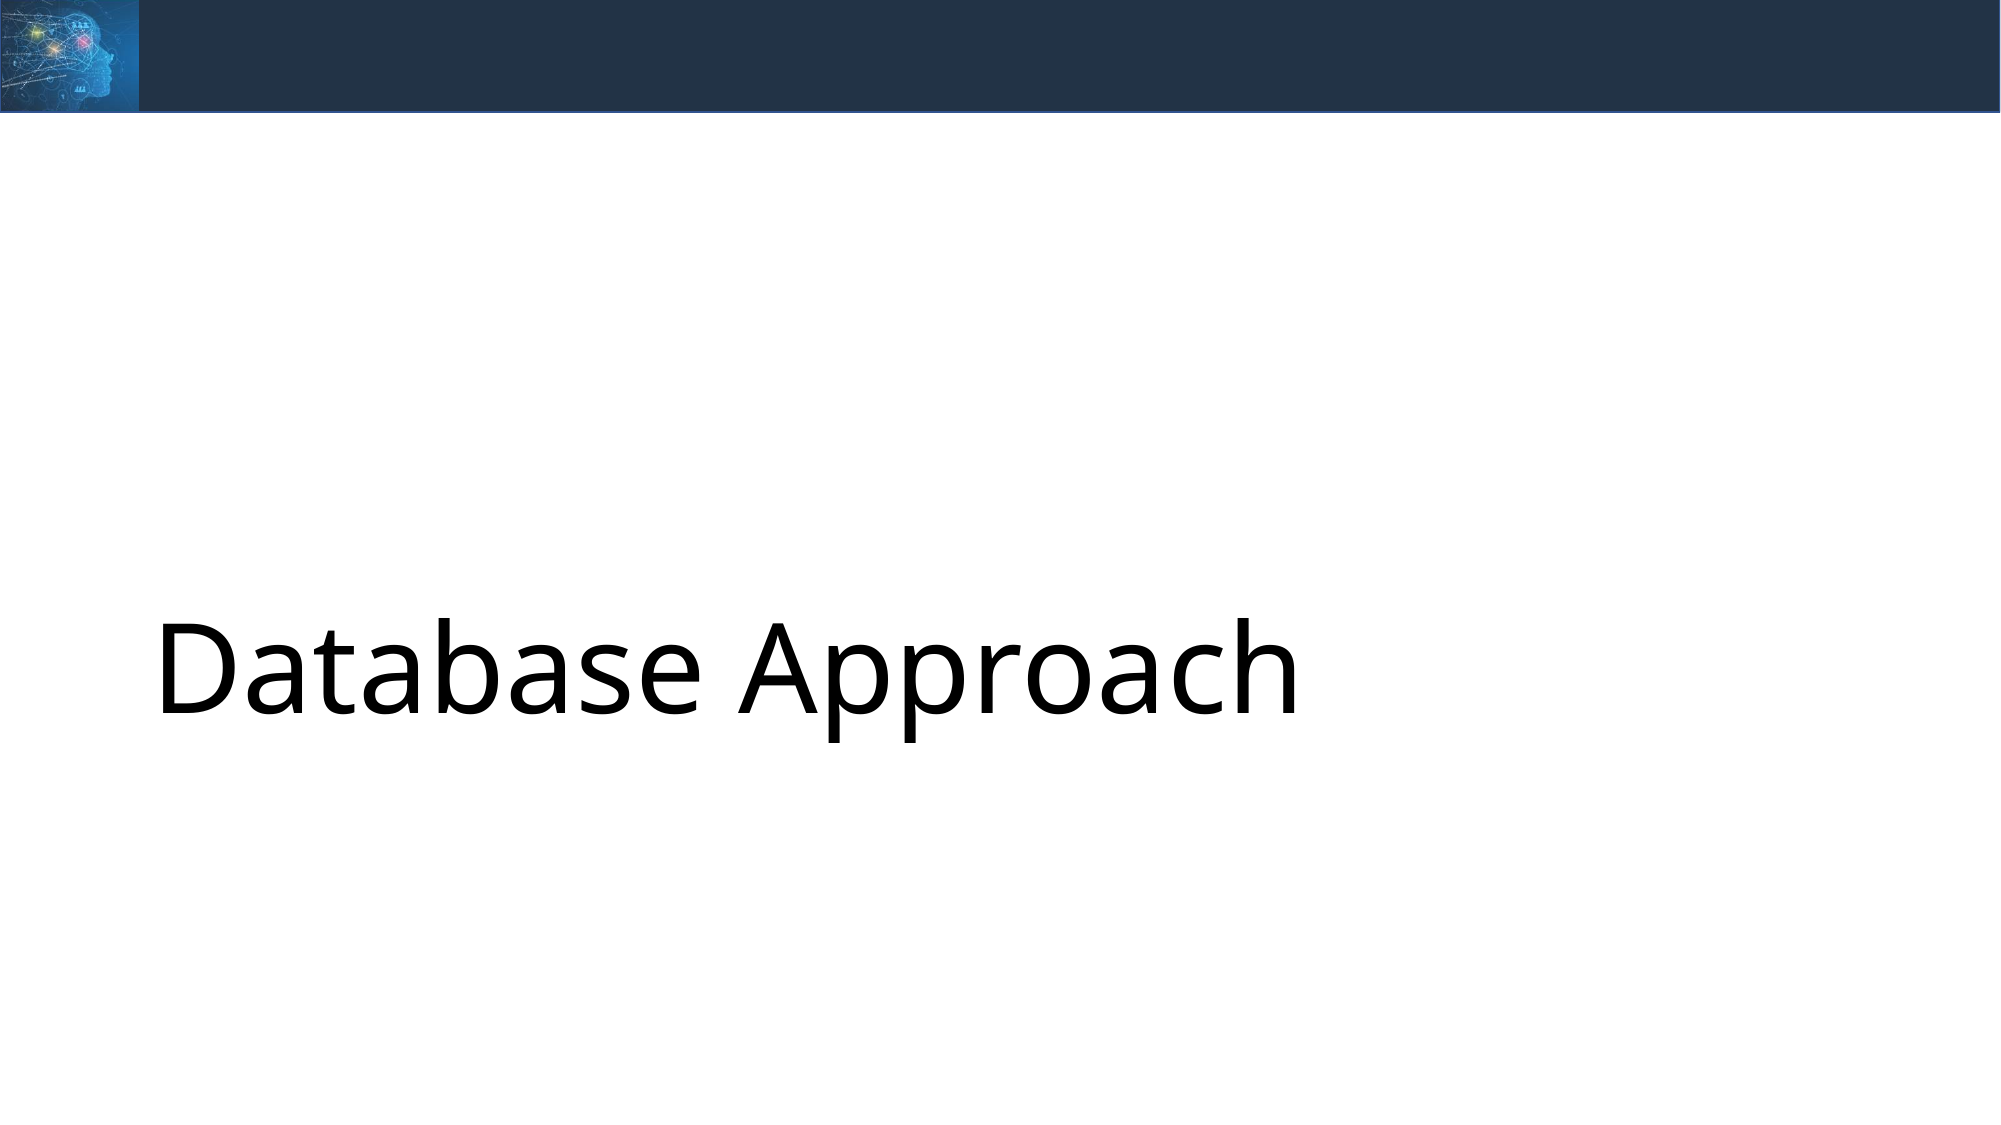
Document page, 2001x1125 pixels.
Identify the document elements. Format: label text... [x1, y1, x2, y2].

picture [2, 0, 139, 111]
title Database Approach [136, 280, 1862, 749]
